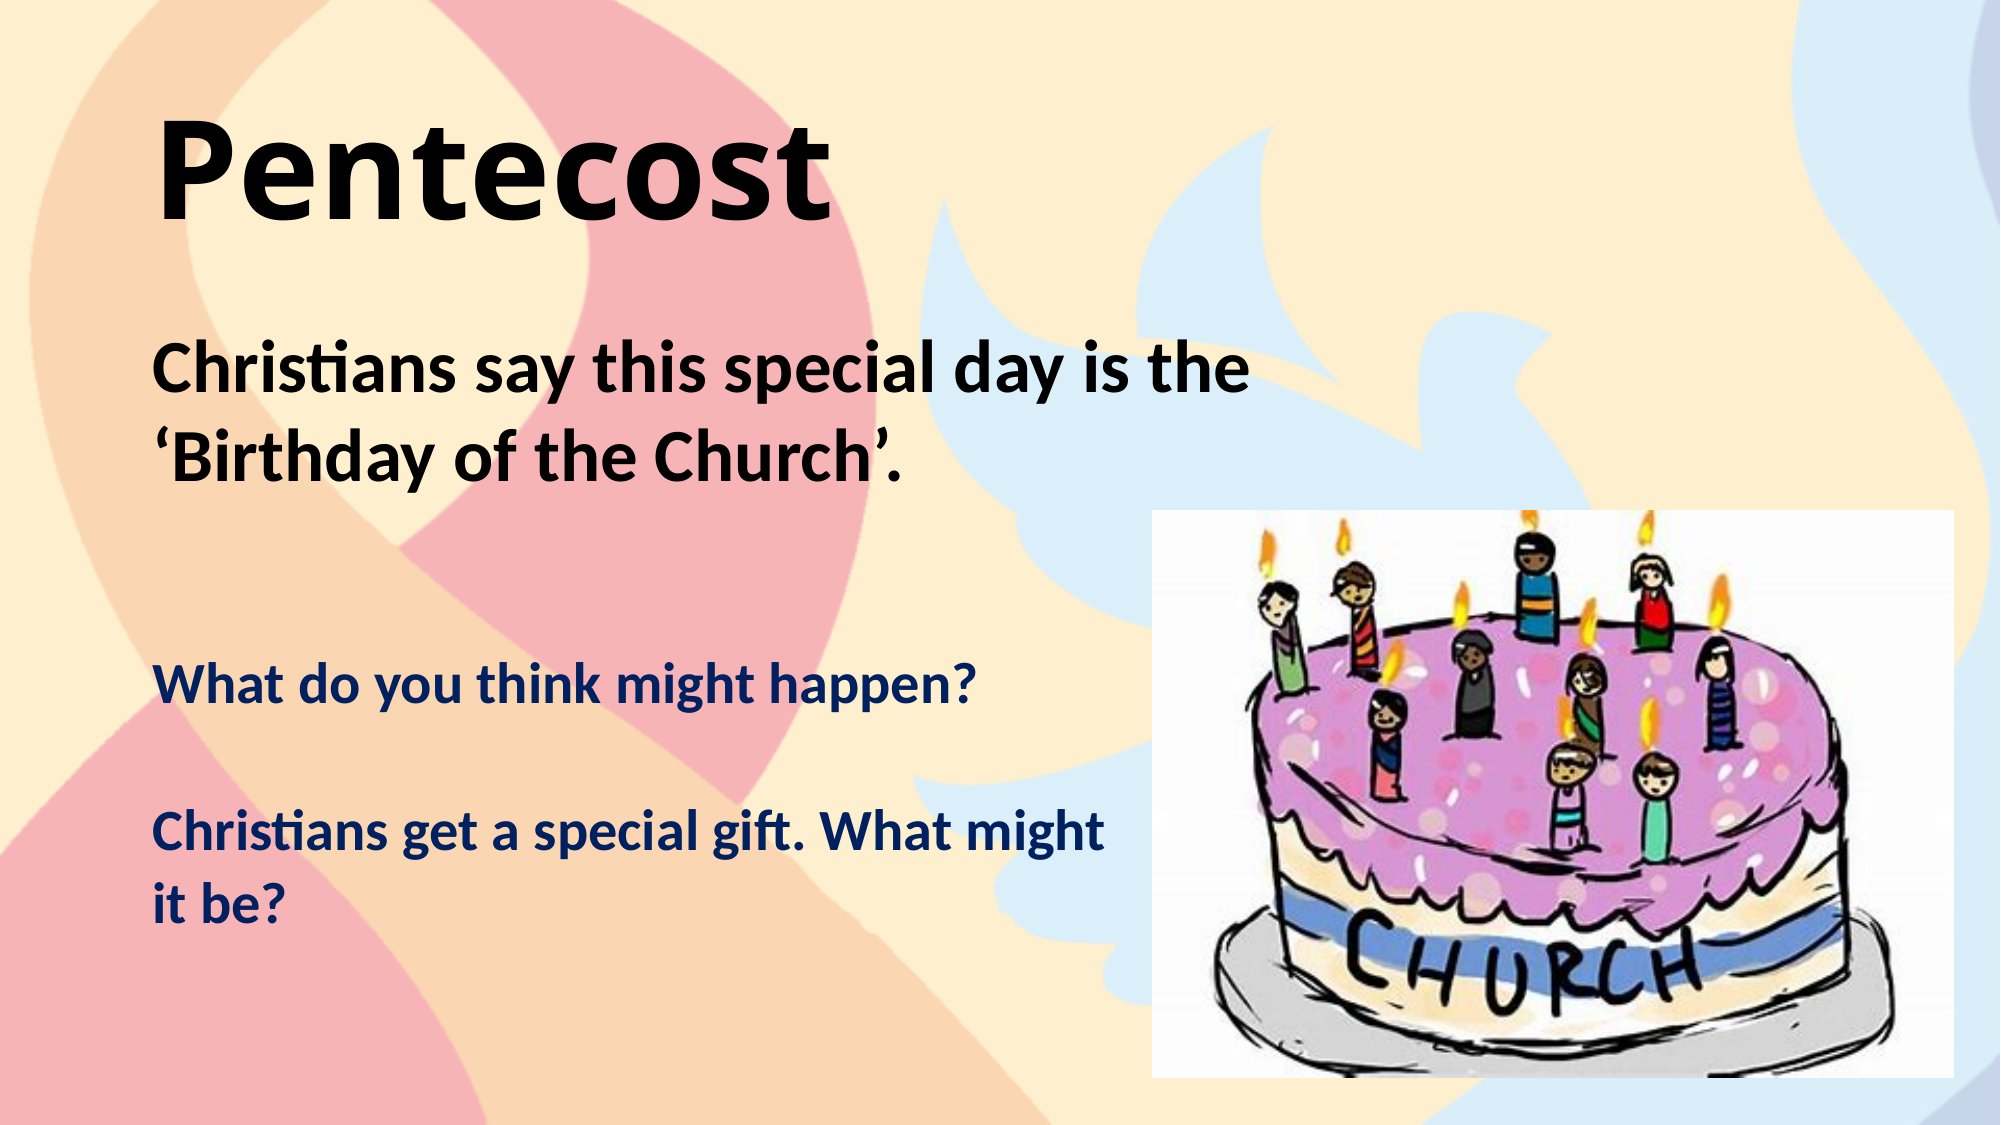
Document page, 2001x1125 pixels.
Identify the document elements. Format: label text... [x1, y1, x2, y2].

title Pentecost [137, 59, 1863, 252]
list Christians say this special day is the ‘Birthday of the Church’. What do you think might happen? Christians get a special gift. What might it be? [137, 252, 1863, 1014]
picture [1152, 510, 1954, 1078]
